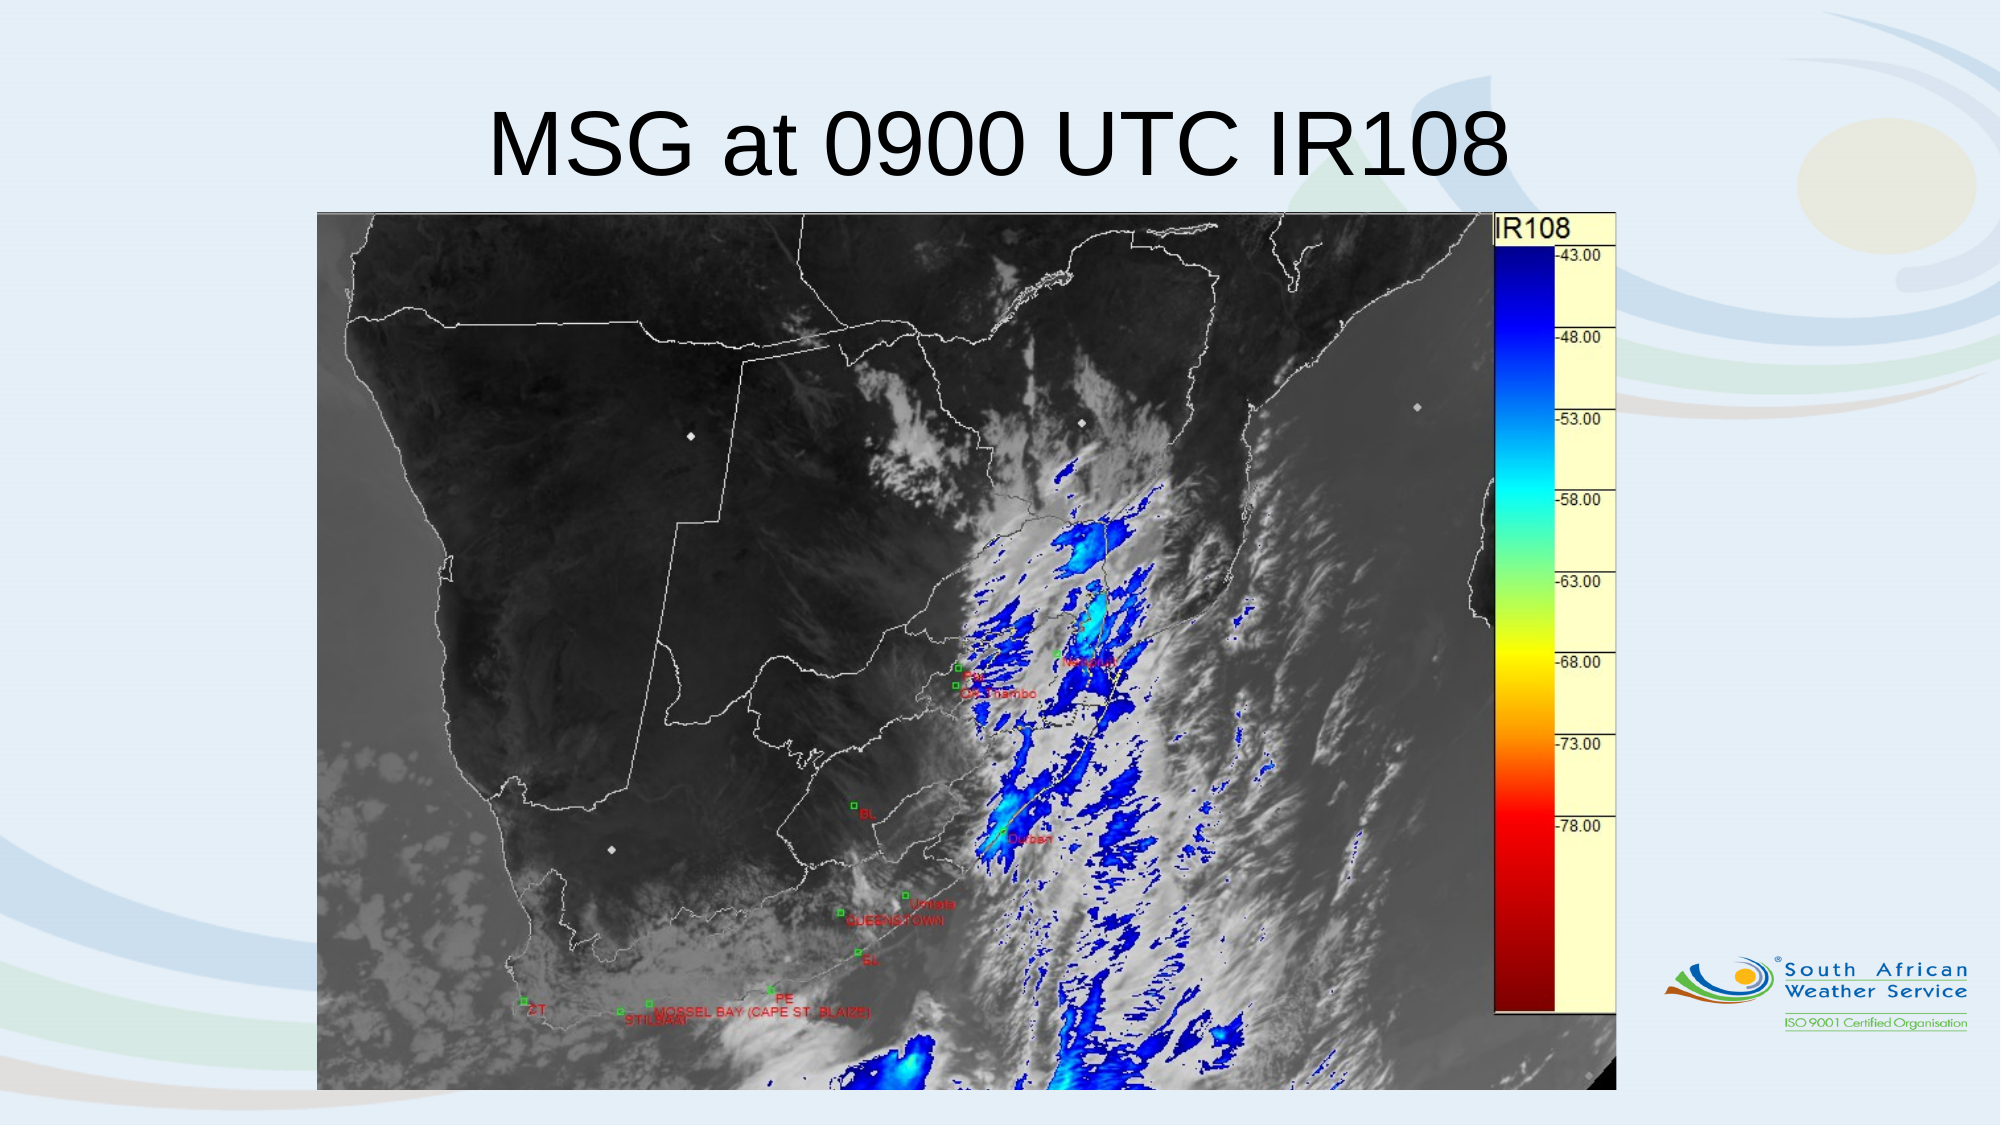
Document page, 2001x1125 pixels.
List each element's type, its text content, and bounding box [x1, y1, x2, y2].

picture [0, 0, 2001, 1125]
title MSG at 0900 UTC IR108 [99, 45, 1900, 233]
